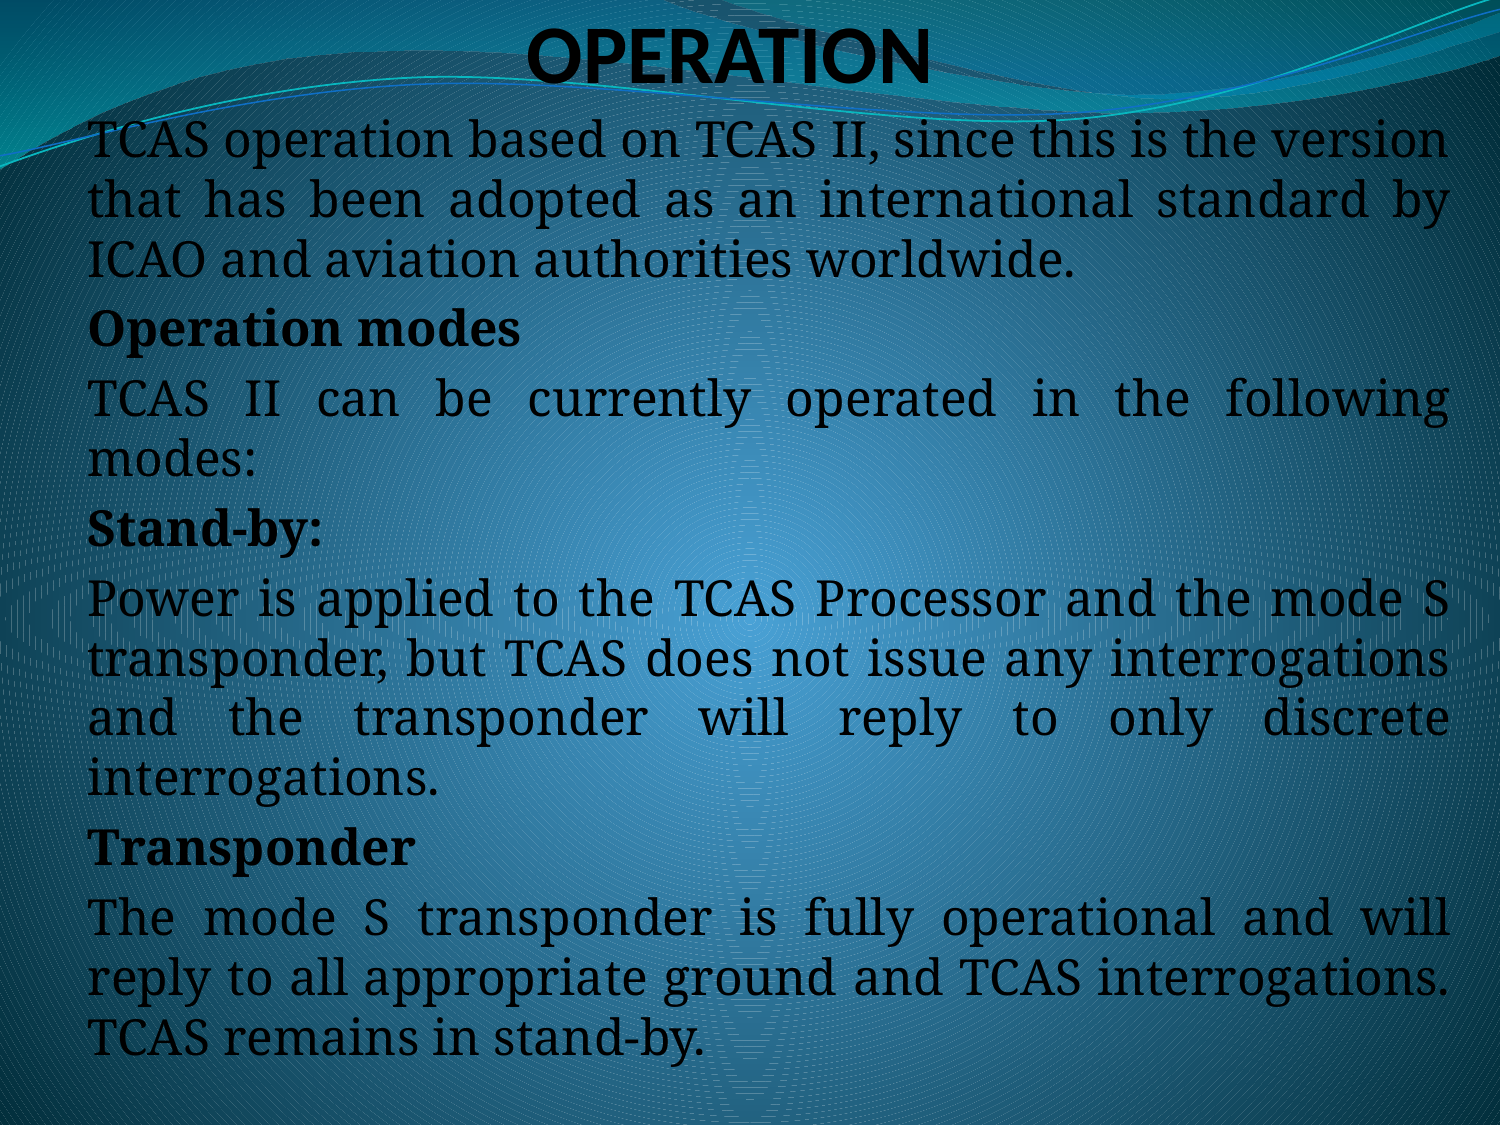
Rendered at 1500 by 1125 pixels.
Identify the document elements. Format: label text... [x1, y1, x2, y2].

title OPERATION [87, 0, 1376, 99]
subtitle TCAS operation based on TCAS II, since this is the version that has been adopted as an international standard by ICAO and aviation authorities worldwide. Operation modes TCAS II can be currently operated in the following modes: Stand-by: Power is applied to the TCAS Processor and the mode S transponder, but TCAS does not issue any interrogations and the transponder will reply to only discrete interrogations. Transponder The mode S transponder is fully operational and will reply to all appropriate ground and TCAS interrogations. TCAS remains in stand-by. [87, 99, 1463, 1075]
